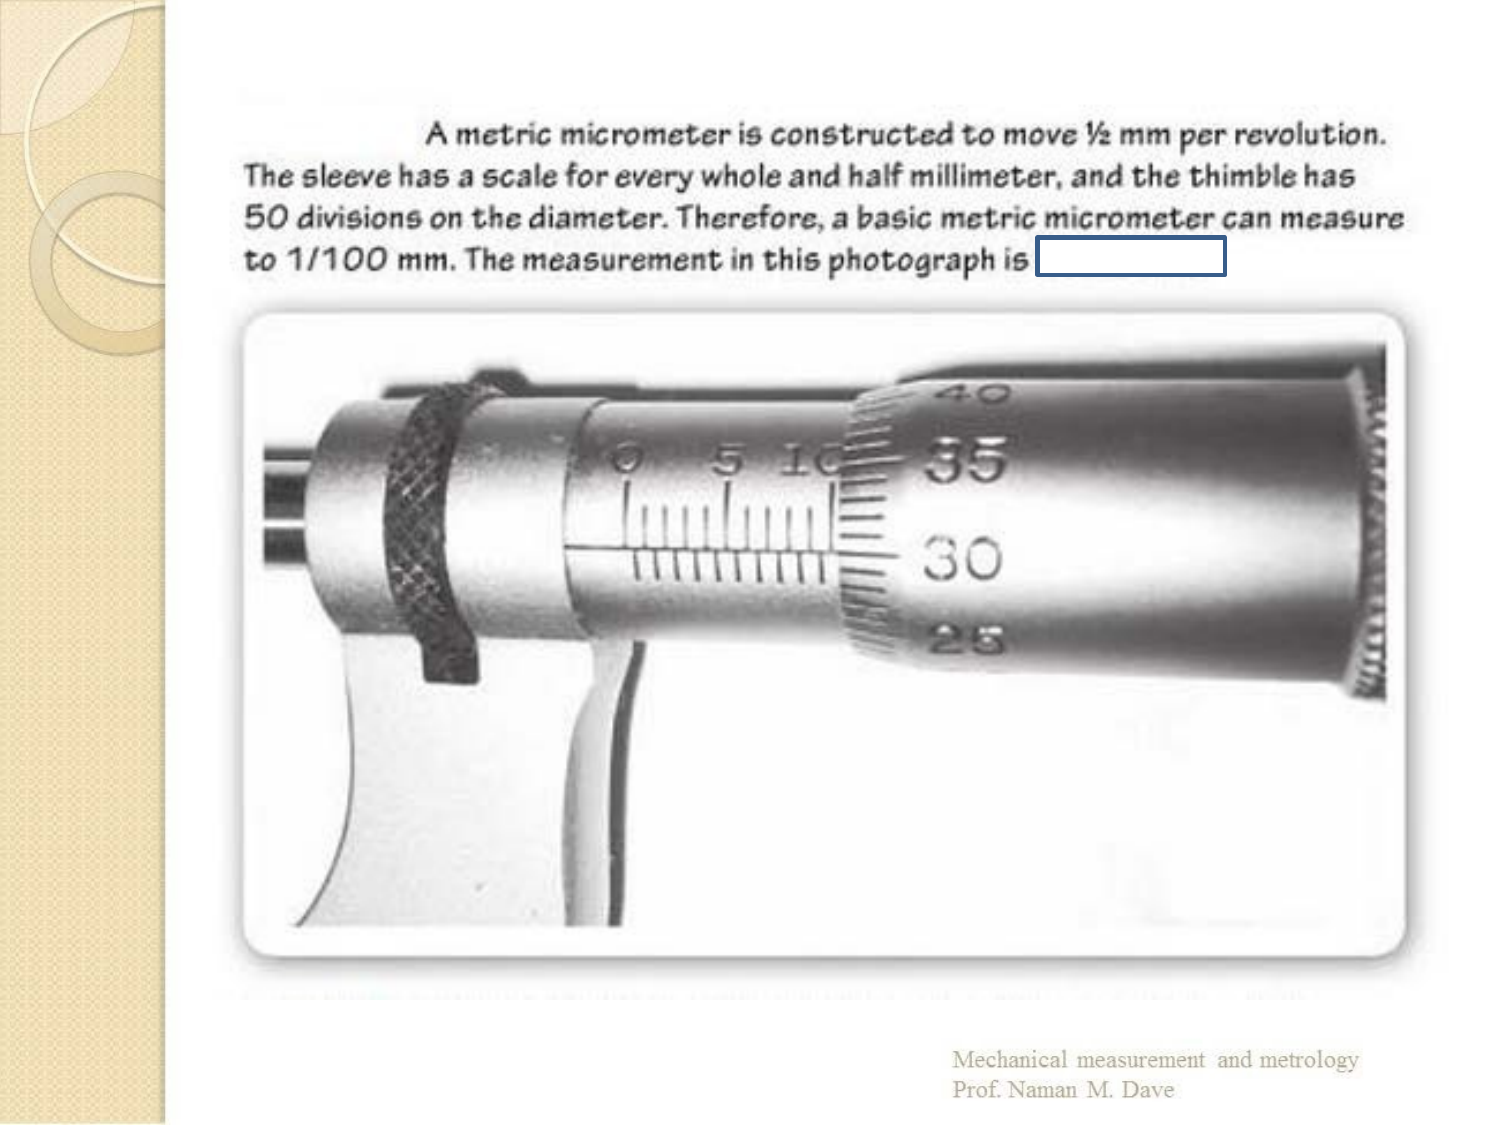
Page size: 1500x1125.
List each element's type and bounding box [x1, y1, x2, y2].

picture [0, 0, 1364, 1125]
text_box [212, 87, 1460, 1001]
